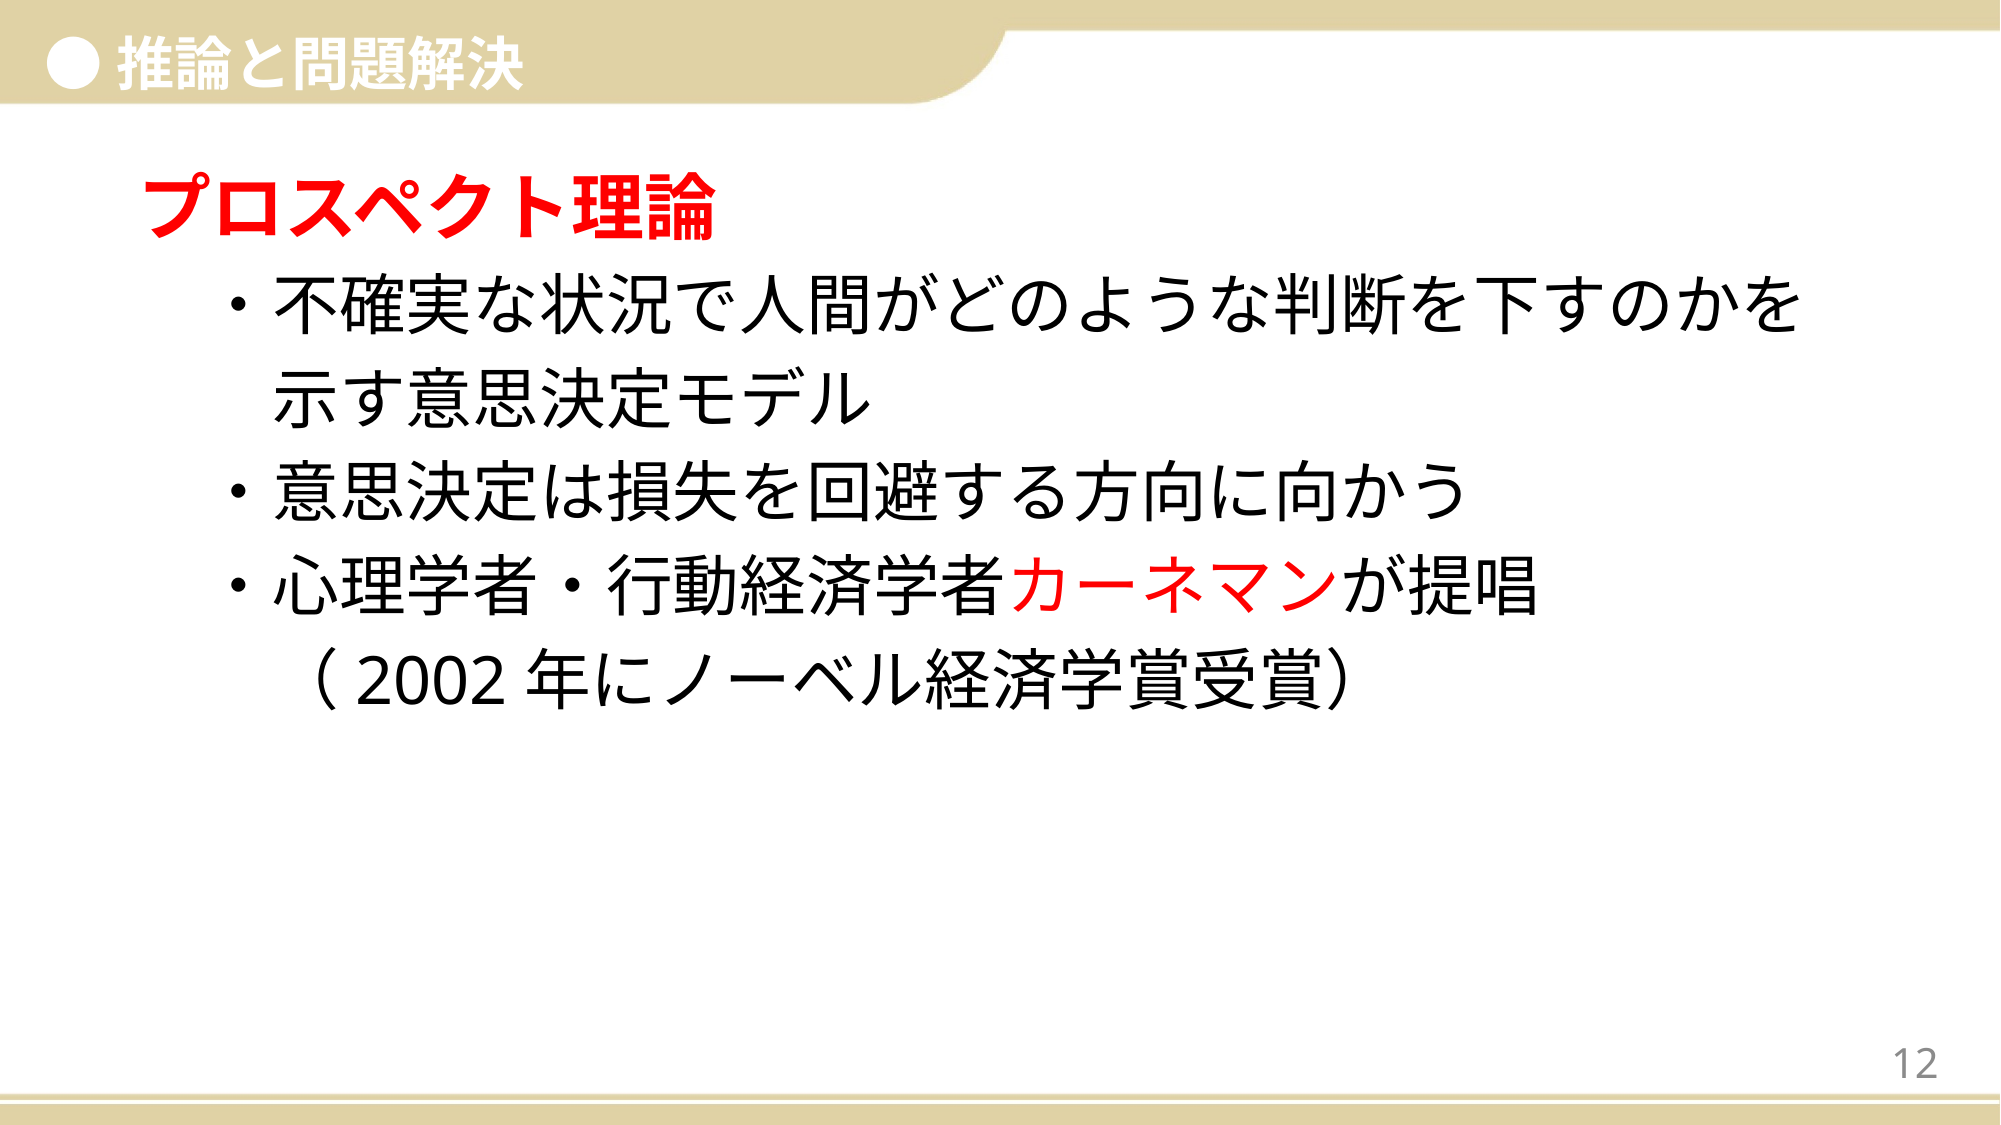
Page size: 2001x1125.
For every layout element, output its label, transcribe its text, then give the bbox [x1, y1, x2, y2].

text_box ●推論と問題解決 [29, 29, 916, 96]
text_box プロスペクト理論 ・不確実な状況で人間がどのような判断を下すのかを 示す意思決定モデル ・意思決定は損失を回避する方向に向かう ・心理学者・行動経済学者カーネマンが提唱 （2002年にノーベル経済学賞受賞） [123, 147, 1955, 1035]
picture [0, 0, 2000, 1125]
